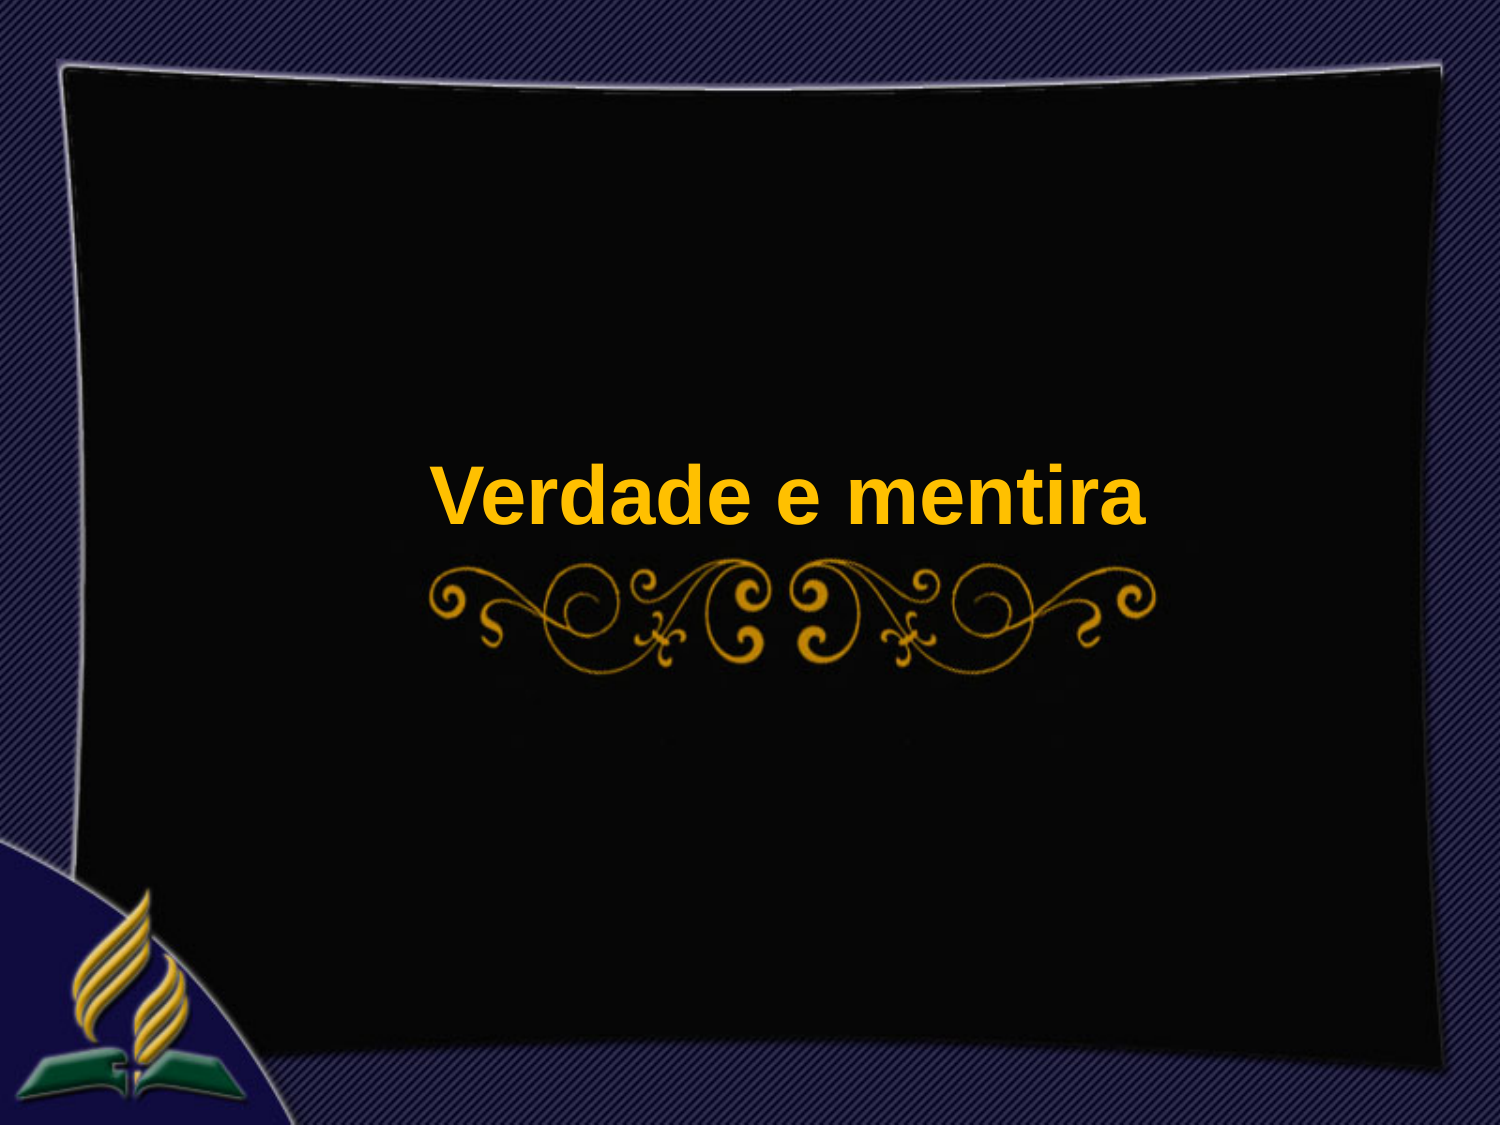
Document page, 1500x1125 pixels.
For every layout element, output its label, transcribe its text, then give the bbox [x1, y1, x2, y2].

picture [0, 0, 1500, 1125]
text_box Verdade e mentira [414, 433, 1162, 549]
